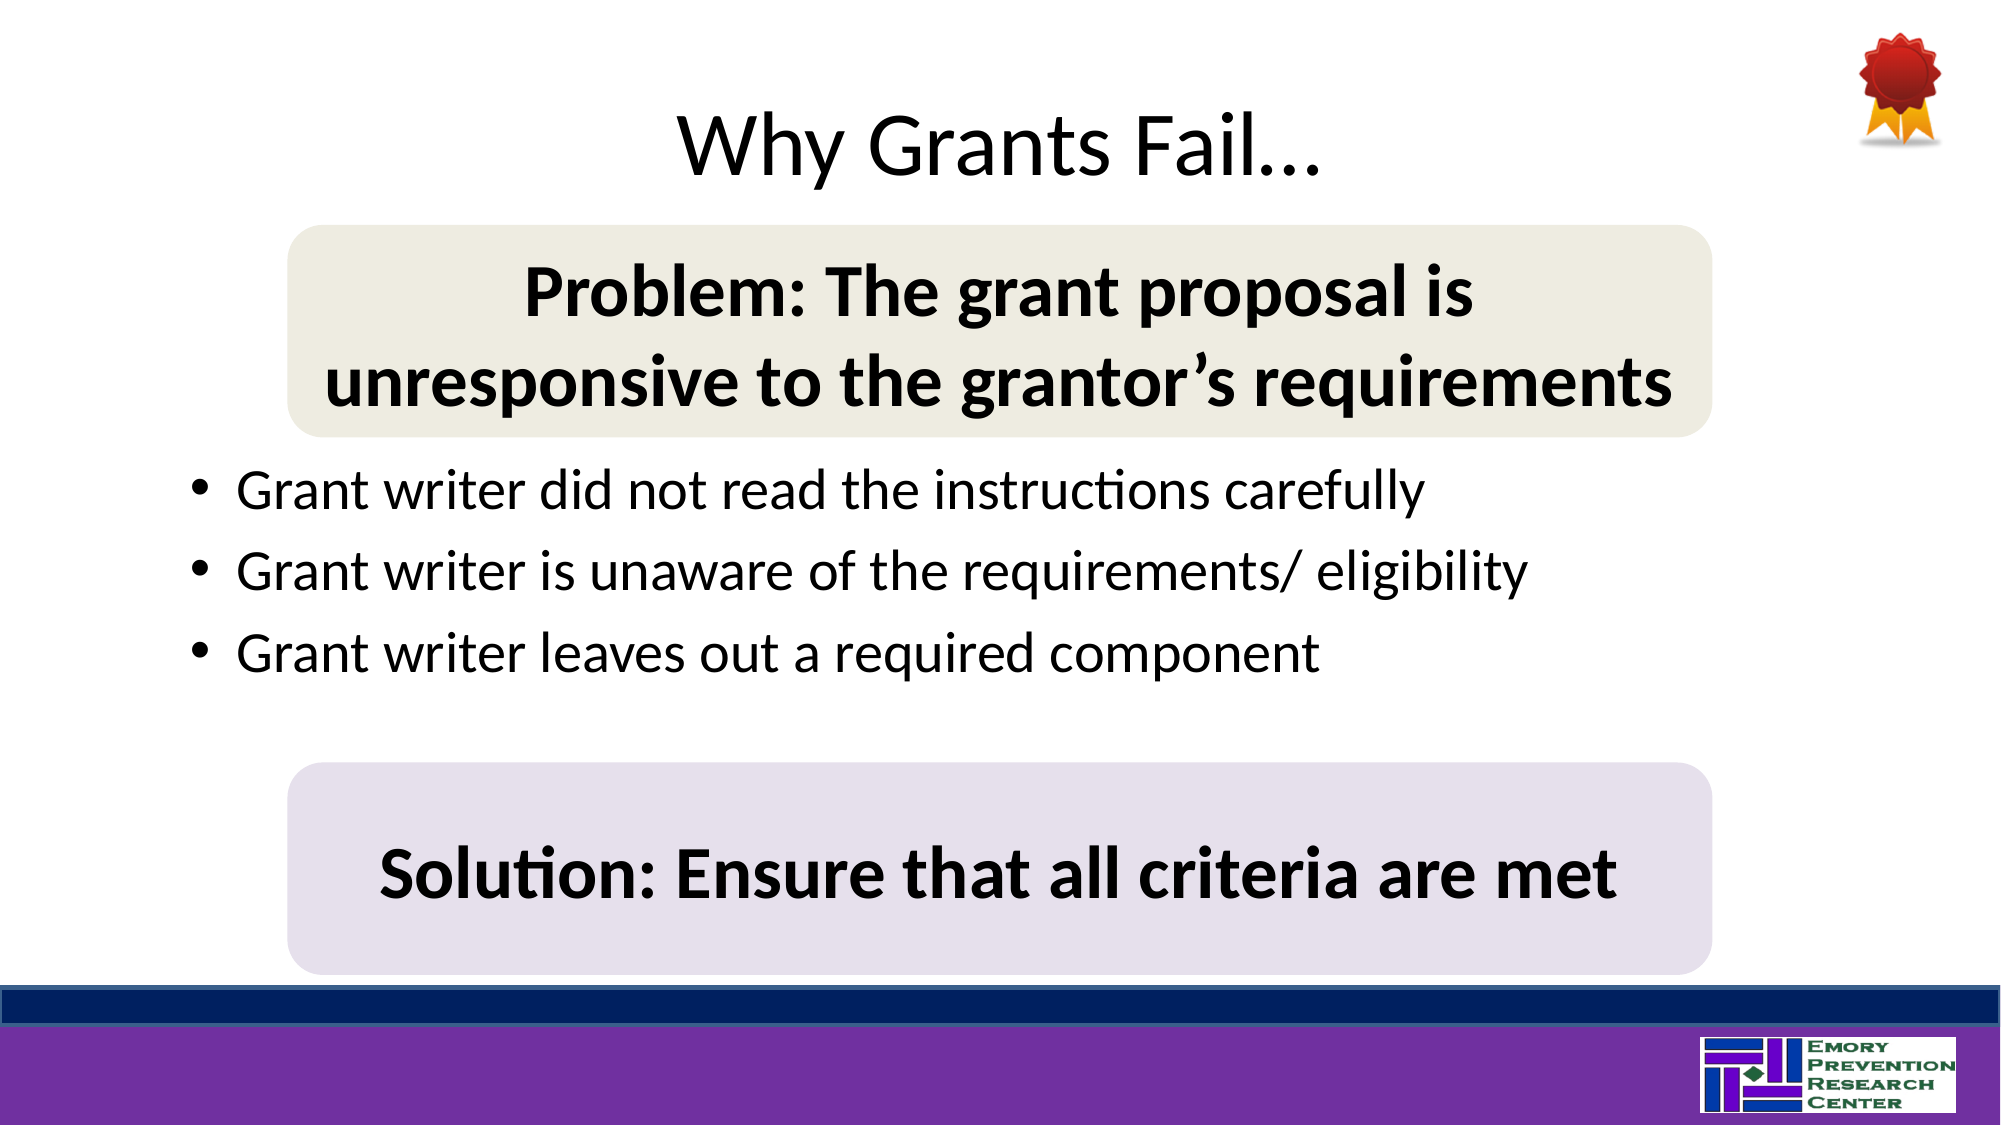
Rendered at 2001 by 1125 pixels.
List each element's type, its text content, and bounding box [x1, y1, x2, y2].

picture [1700, 1037, 1956, 1113]
picture [1828, 17, 1972, 161]
text_box Solution: Ensure that all criteria are met [285, 760, 1715, 978]
title Why Grants Fail… [99, 45, 1900, 233]
list Grant writer did not read the instructions carefully Grant writer is unaware of the requirements/ eligibility Grant writer leaves out a required component [99, 262, 1900, 1005]
text_box Problem: The grant proposal is unresponsive to the grantor’s requirements [285, 222, 1715, 440]
